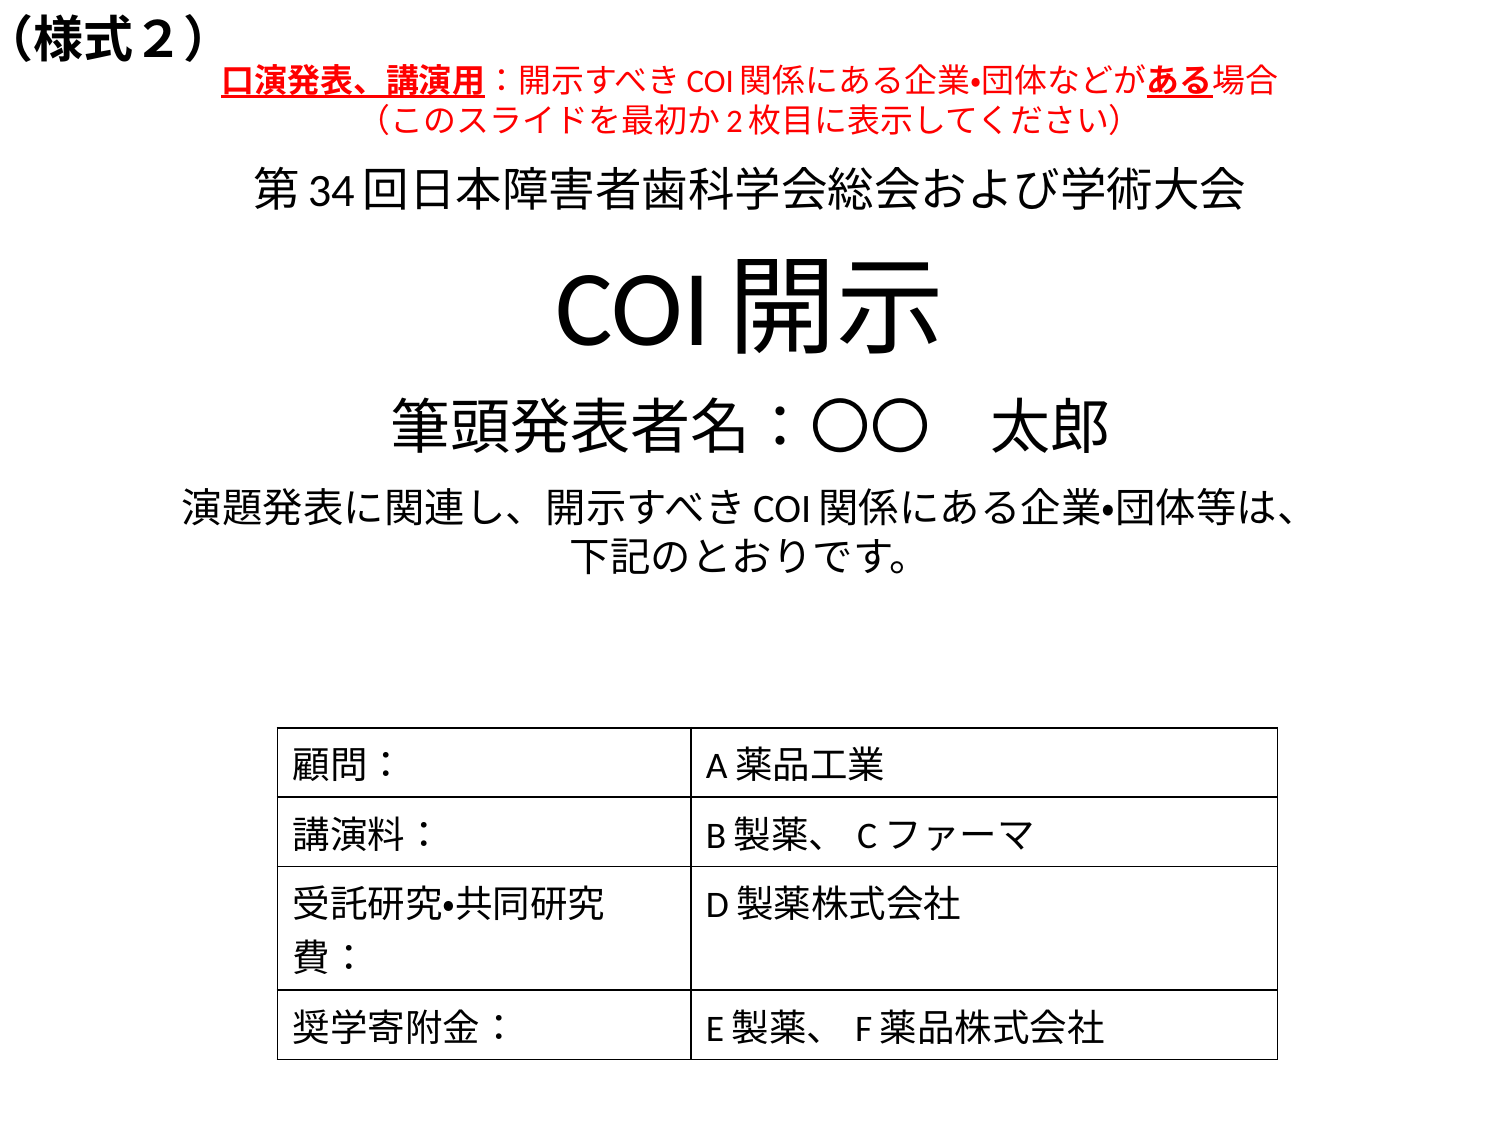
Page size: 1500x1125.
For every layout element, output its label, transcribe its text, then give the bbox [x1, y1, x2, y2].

table_cell E製薬、F薬品株式会社 [692, 991, 1277, 1059]
table_cell B製薬、Cファーマ [692, 798, 1277, 866]
table_cell 奨学寄附金： [278, 991, 690, 1059]
table_cell 講演料： [278, 798, 690, 866]
table_cell D製薬株式会社 [692, 867, 1277, 989]
table_header 顧問： [278, 729, 690, 796]
title 口演発表、講演用：開示すべきCOI関係にある企業・団体などがある場合 （このスライドを最初か2枚目に表示してください） 第34回日本障害者歯科学会総会および学術大会 COI開示 筆頭発表者名：〇〇 太郎 演題発表に関連し、開示すべきCOI関係にある企業・団体等は、 下記のとおりです。 [29, 30, 1471, 634]
table_cell 受託研究・共同研究費： [278, 867, 690, 989]
text_box （様式２） [0, 0, 249, 75]
table_header A薬品工業 [692, 729, 1277, 796]
